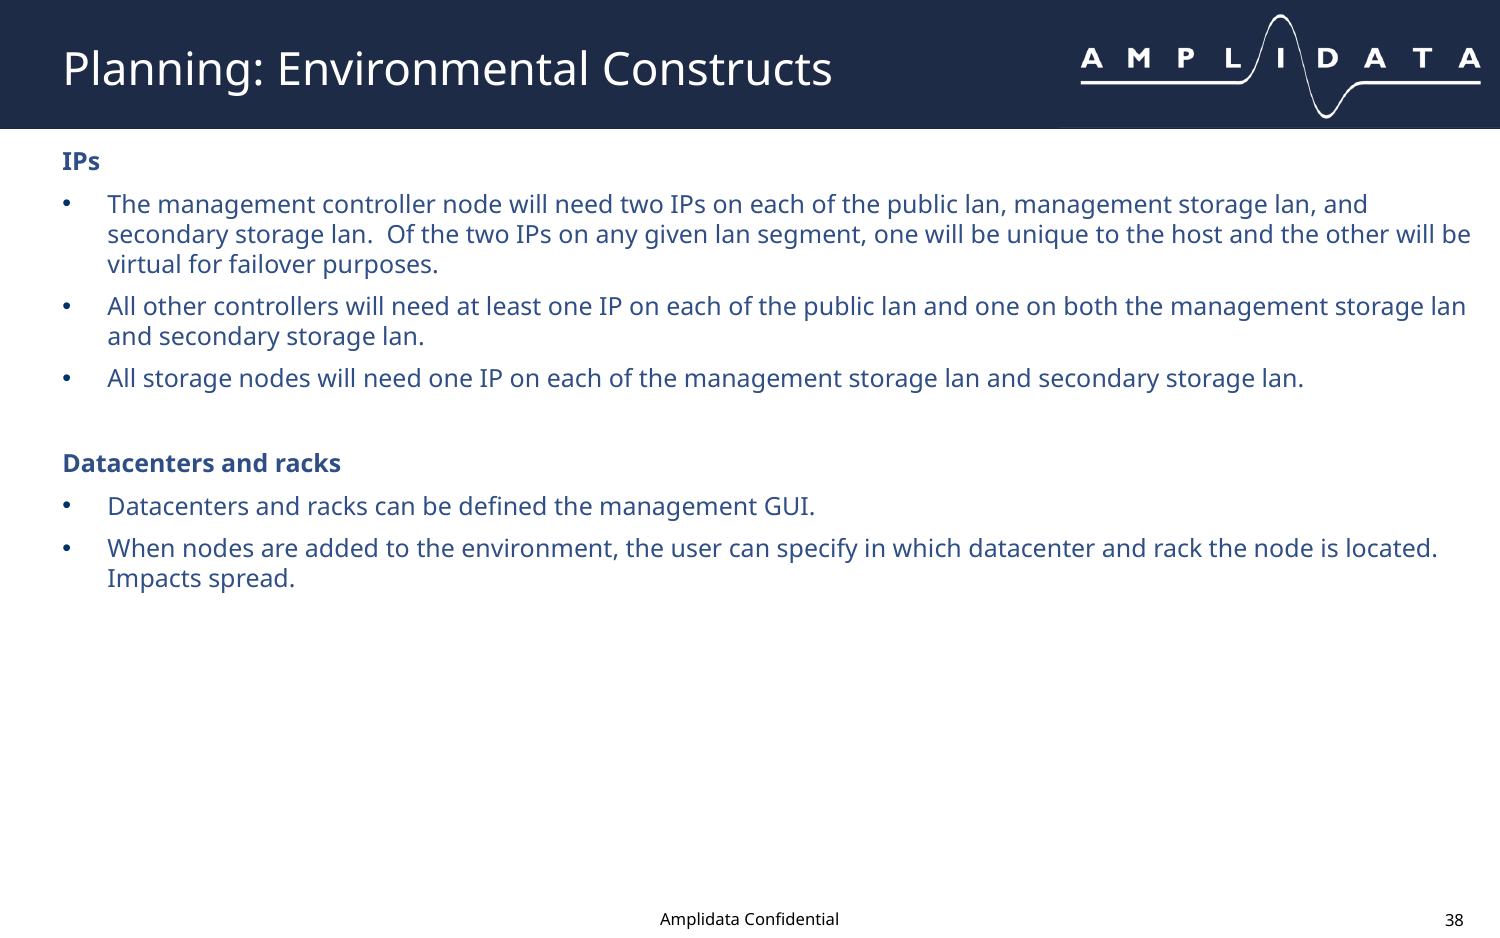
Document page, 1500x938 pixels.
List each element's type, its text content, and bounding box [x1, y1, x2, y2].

picture [0, 129, 1500, 938]
list IPs The management controller node will need two IPs on each of the public lan, management storage lan, and secondary storage lan. Of the two IPs on any given lan segment, one will be unique to the host and the other will be virtual for failover purposes. All other controllers will need at least one IP on each of the public lan and one on both the management storage lan and secondary storage lan. All storage nodes will need one IP on each of the management storage lan and secondary storage lan. Datacenters and racks Datacenters and racks can be defined the management GUI. When nodes are added to the environment, the user can specify in which datacenter and rack the node is located. Impacts spread. [62, 145, 1477, 886]
picture [1059, 0, 1500, 128]
footer Amplidata Confidential [362, 906, 1138, 932]
slide_number 38 [1189, 911, 1477, 932]
title Planning: Environmental Constructs [62, 9, 1053, 123]
